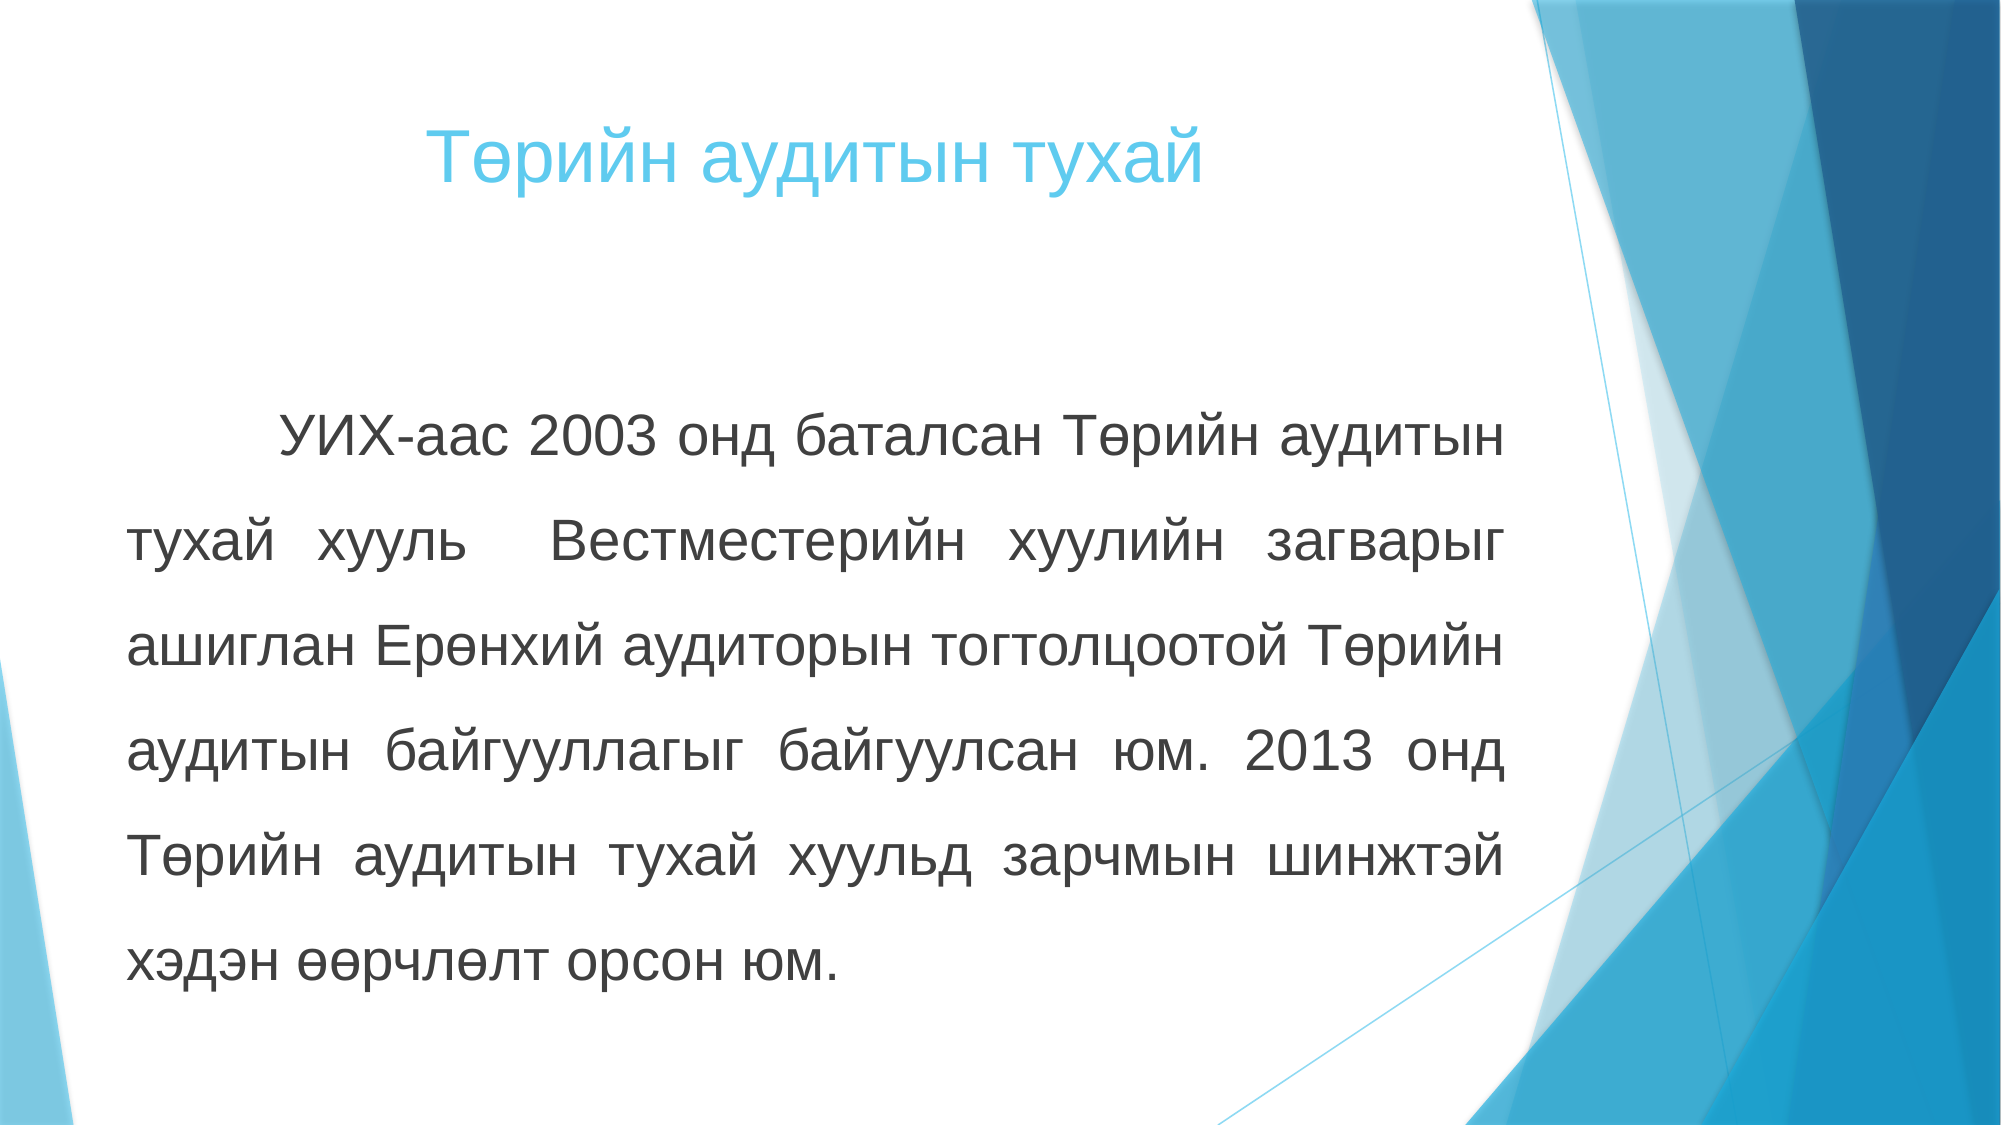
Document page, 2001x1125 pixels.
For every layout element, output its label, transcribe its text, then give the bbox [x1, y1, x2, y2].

title Төрийн аудитын тухай [111, 99, 1522, 317]
list УИХ-аас 2003 онд баталсан Төрийн аудитын тухай хууль Вестместерийн хуулийн загварыг ашиглан Ерөнхий аудиторын тогтолцоотой Төрийн аудитын байгууллагыг байгуулсан юм. 2013 онд Төрийн аудитын тухай хуульд зарчмын шинжтэй хэдэн өөрчлөлт орсон юм. [111, 354, 1522, 992]
